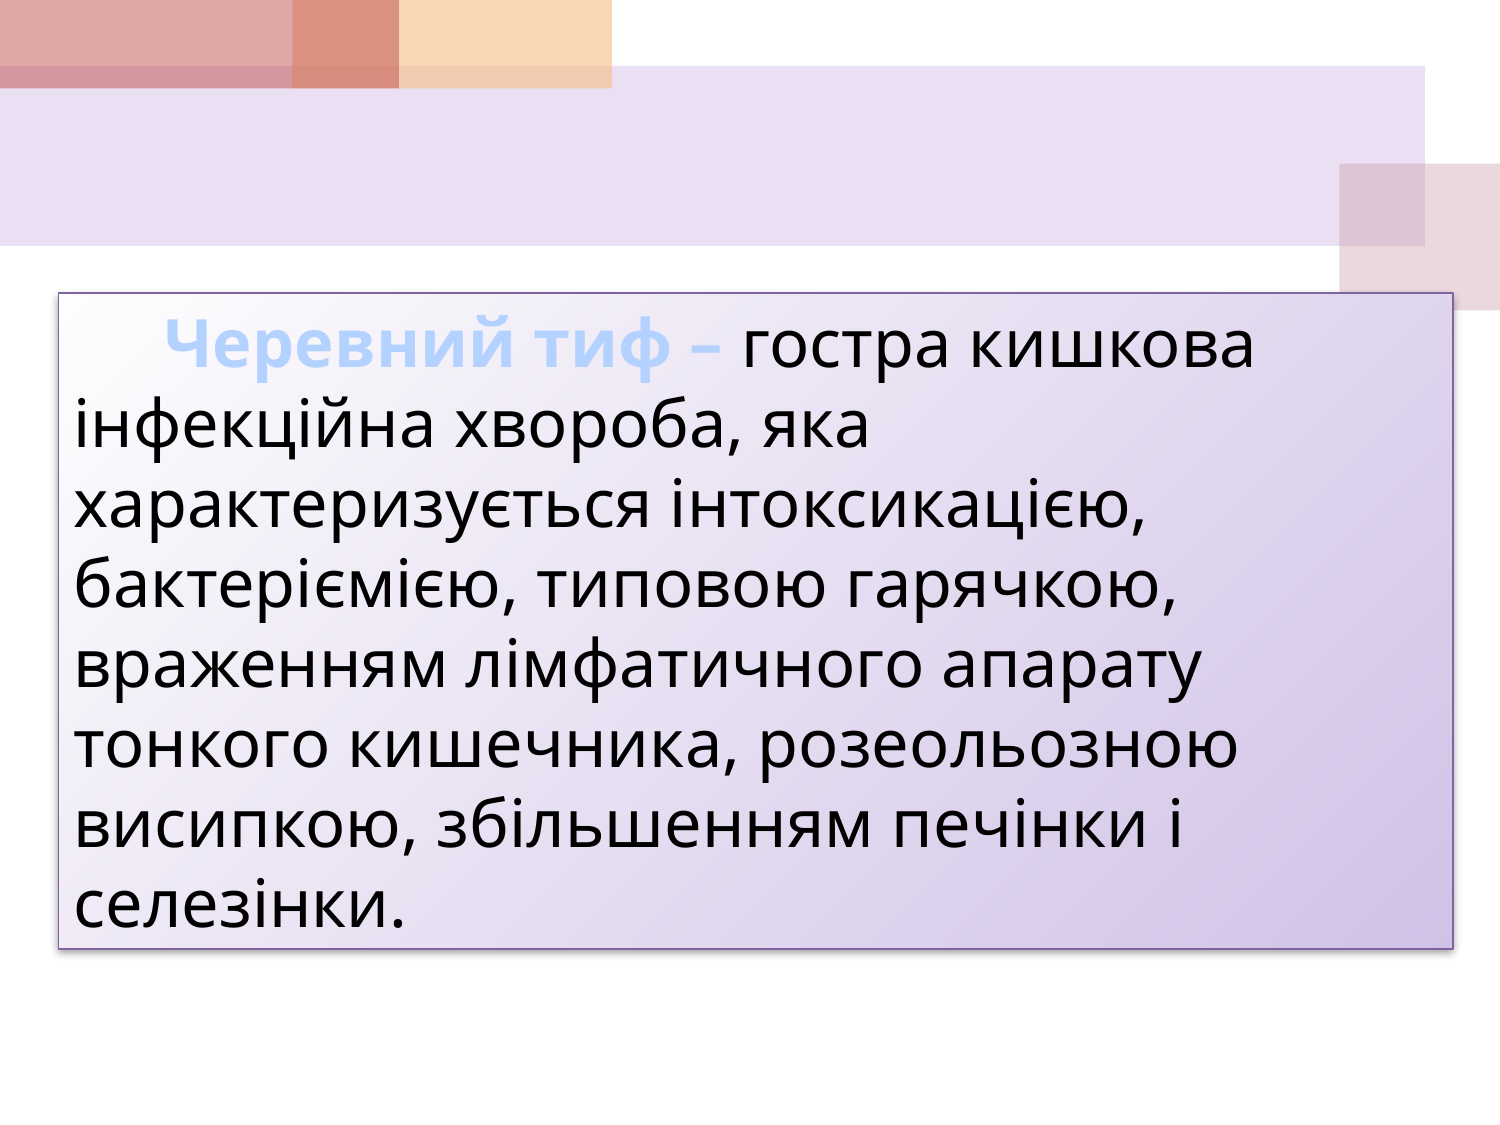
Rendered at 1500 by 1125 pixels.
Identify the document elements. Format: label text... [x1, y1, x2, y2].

list Черевний тиф – гостра кишкова інфекційна хвороба, яка характеризується інтоксикацією, бактеріємією, типовою гарячкою, враженням лімфатичного апарату тонкого кишечника, розеольозною висипкою, збільшенням печінки і селезінки. [58, 292, 1454, 950]
